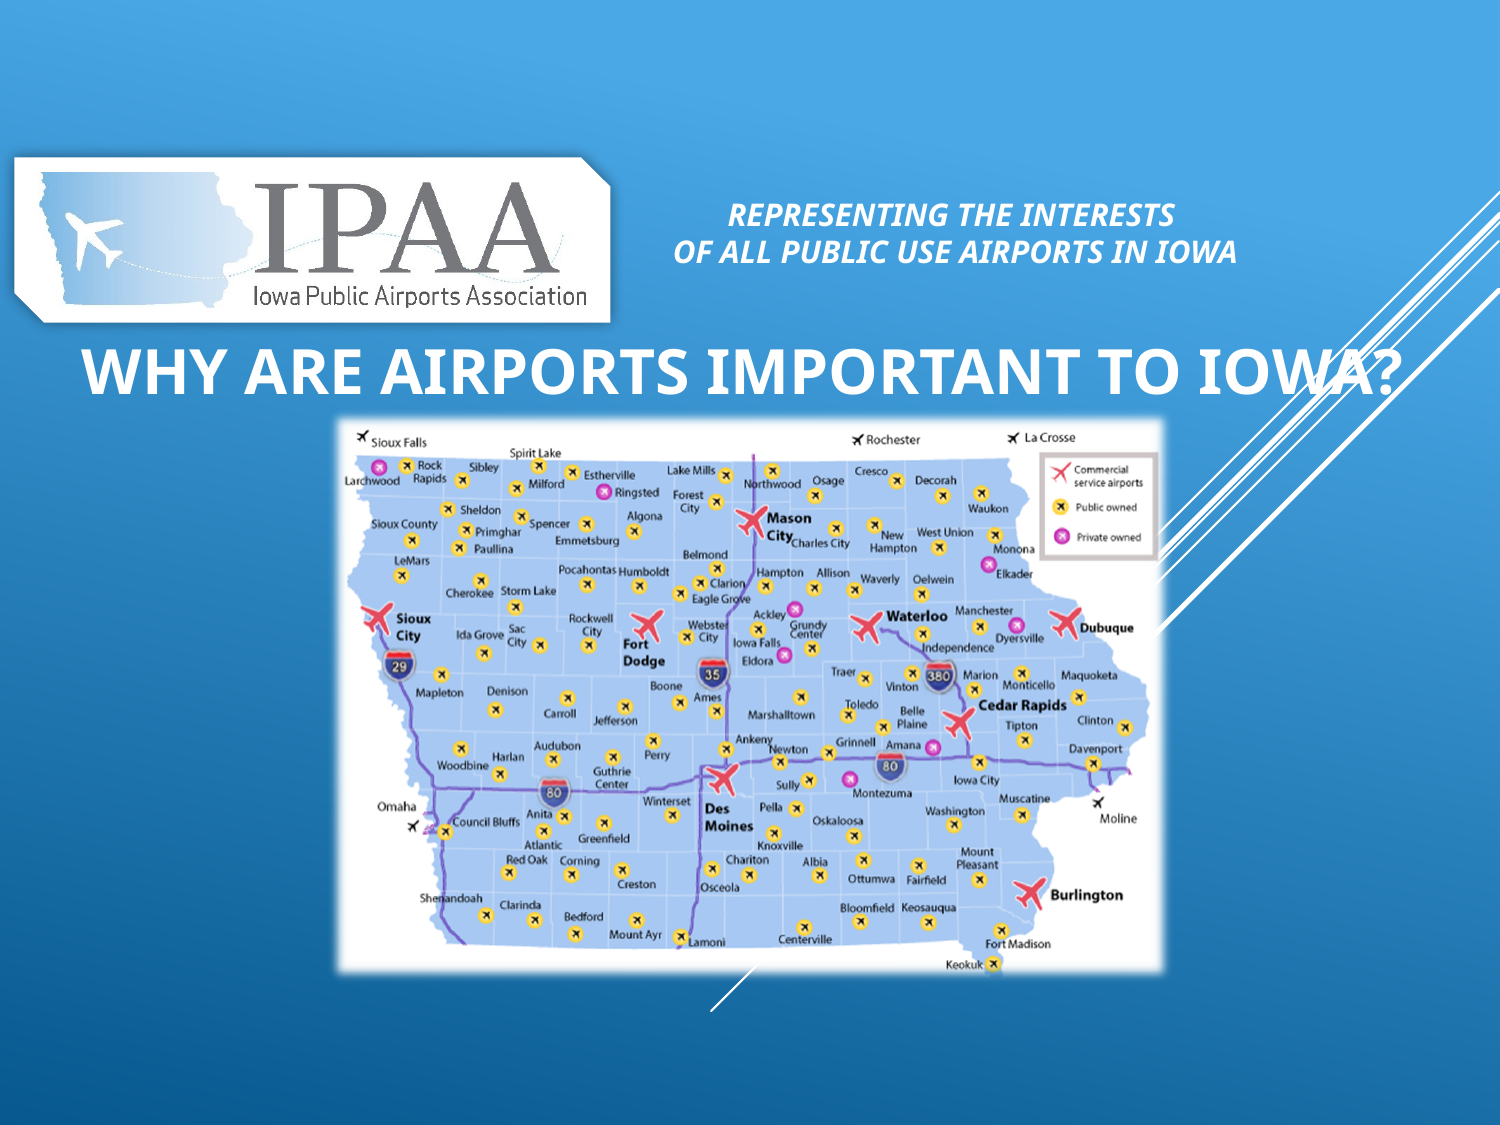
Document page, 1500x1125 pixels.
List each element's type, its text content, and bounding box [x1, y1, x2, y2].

title Representing the interests of all public use airports in Iowa [649, 185, 1262, 278]
picture [21, 164, 604, 316]
text_box WHY ARE AIRPORTS IMPORTANT TO IOWA? [66, 324, 1419, 415]
picture [324, 405, 1176, 985]
